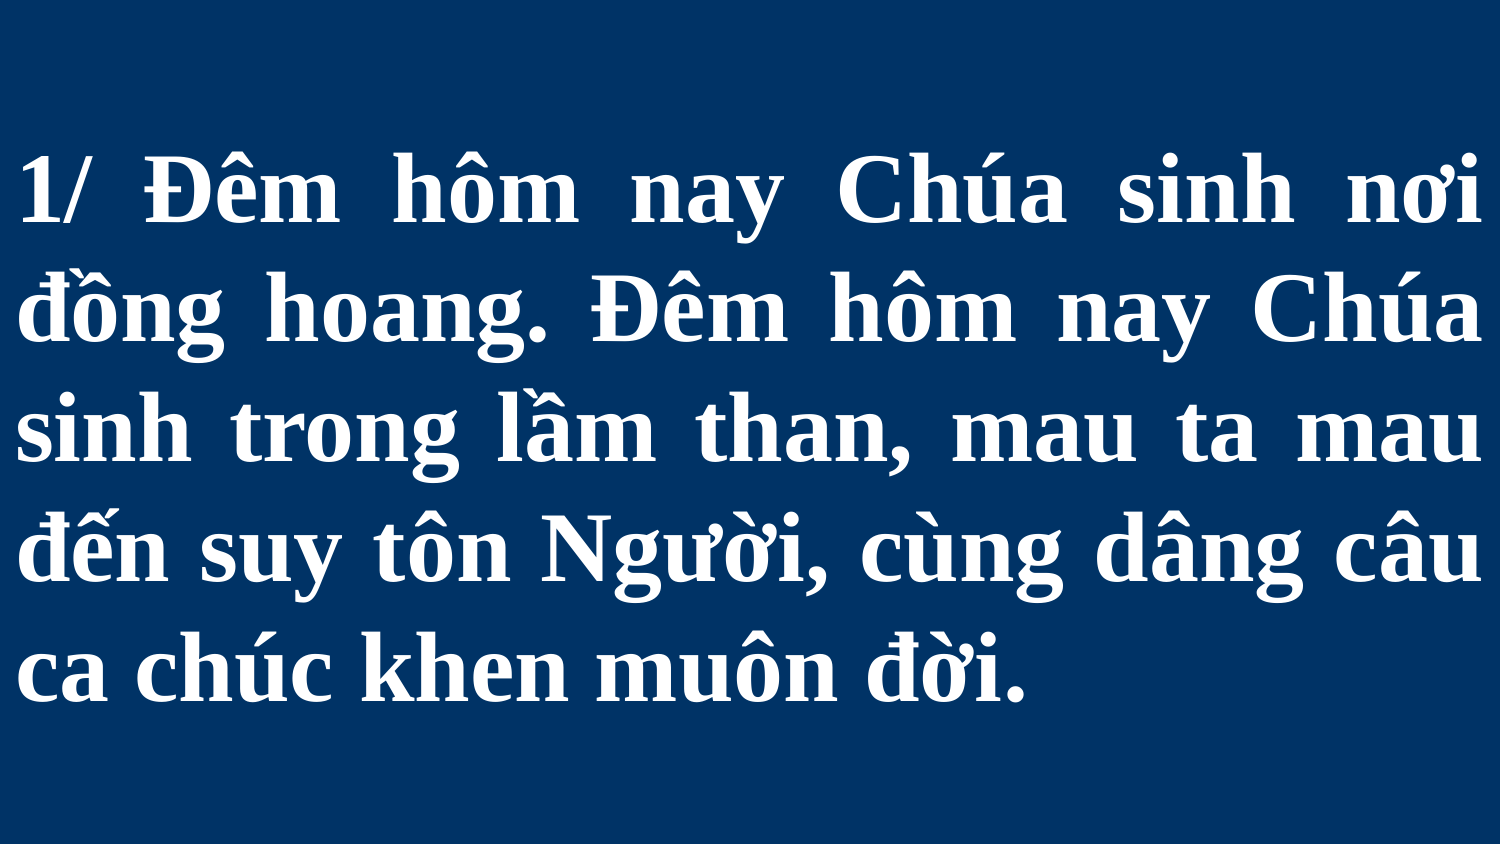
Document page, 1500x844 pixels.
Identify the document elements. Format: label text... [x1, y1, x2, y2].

title 1/ Đêm hôm nay Chúa sinh nơi đồng hoang. Đêm hôm nay Chúa sinh trong lầm than, mau ta mau đến suy tôn Người, cùng dâng câu ca chúc khen muôn đời. [0, 0, 1500, 844]
